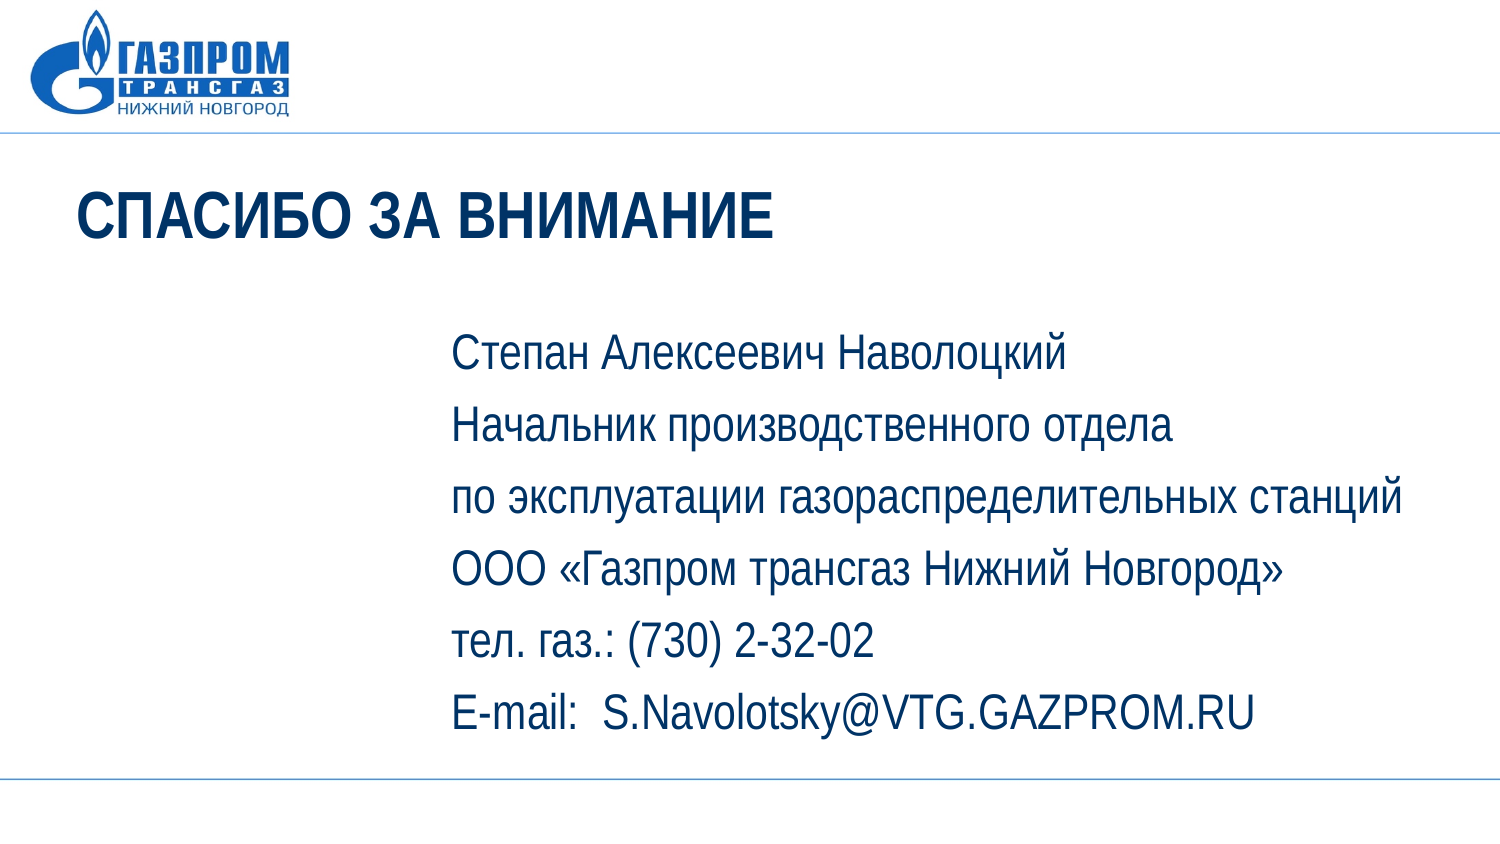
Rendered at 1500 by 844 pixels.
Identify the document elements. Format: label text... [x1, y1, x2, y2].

picture [0, 291, 1500, 844]
title СПАСИБО ЗА ВНИМАНИЕ [0, 132, 1500, 291]
text_box Степан Алексеевич Наволоцкий Начальник производственного отдела по эксплуатации газораспределительных станций ООО «Газпром трансгаз Нижний Новгород» тел. газ.: (730) 2-32-02 E-mail: S.Navolotsky@VTG.GAZPROM.RU [434, 299, 1500, 748]
picture [0, 0, 1500, 132]
